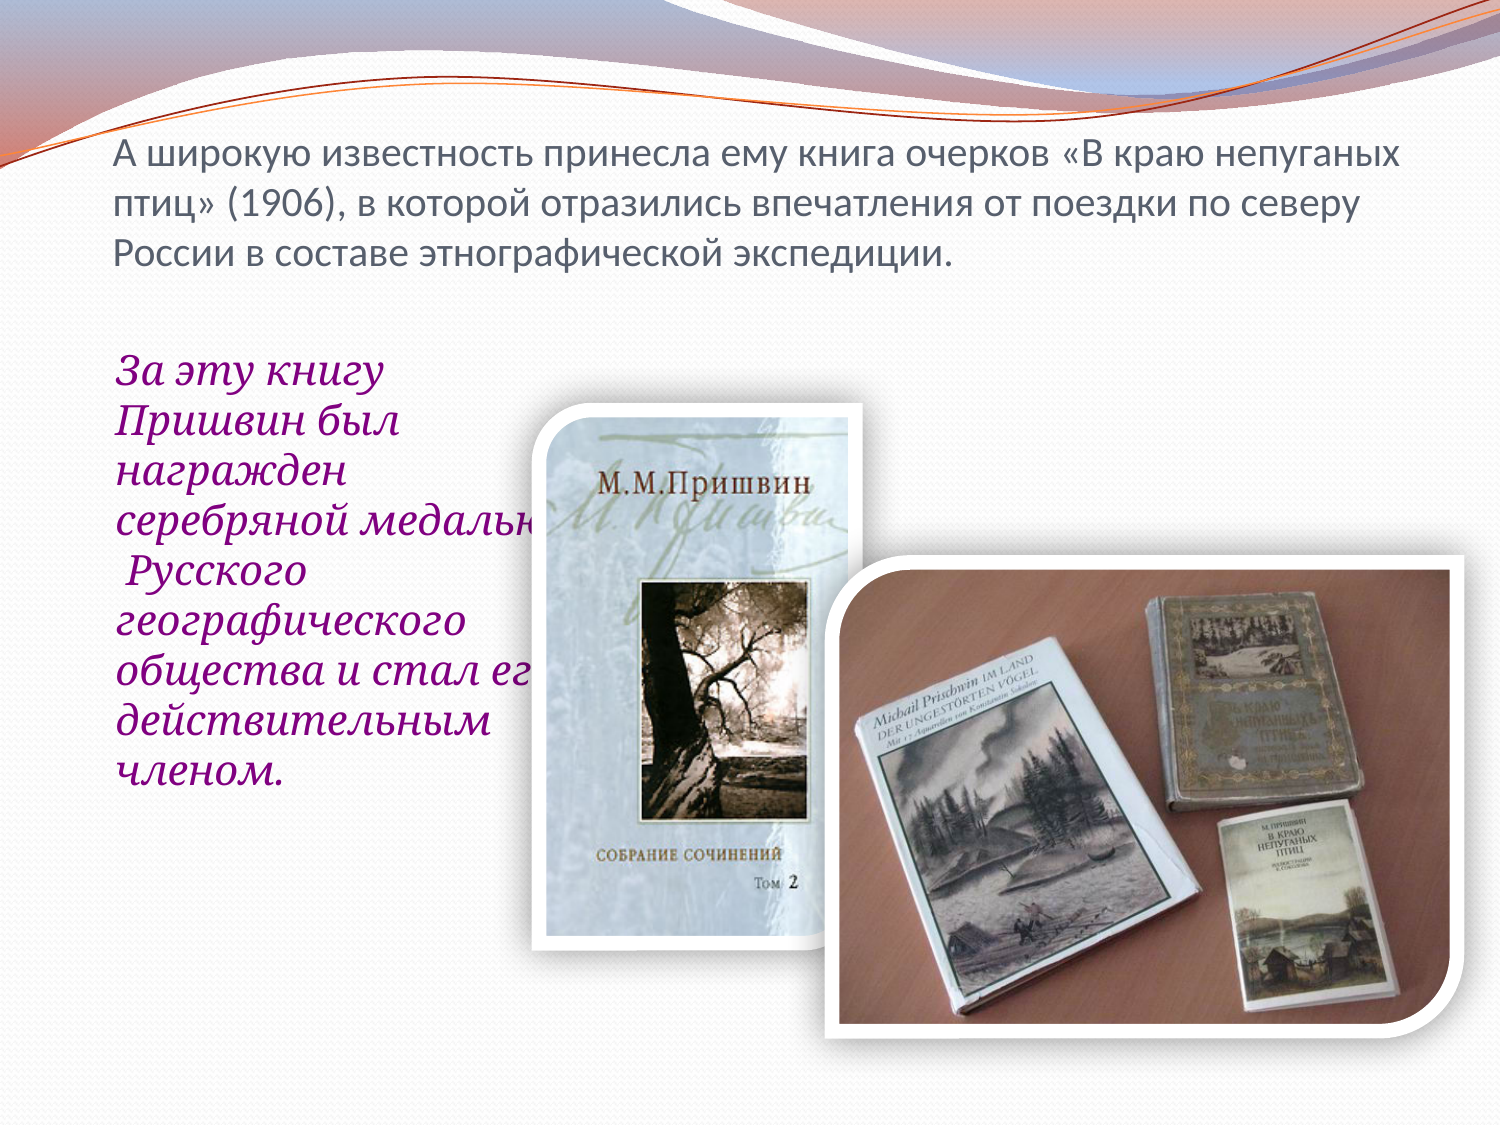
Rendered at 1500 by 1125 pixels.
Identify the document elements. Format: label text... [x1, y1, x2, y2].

list За эту книгу Пришвин был награжден серебряной медалью Русского географического общества и стал его действительным членом. [112, 292, 563, 891]
title А широкую известность принесла ему книга очерков «В краю непуганых птиц» (1906), в которой отразились впечатления от поездки по северу России в составе этнографической экспедиции. [112, 117, 1418, 275]
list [538, 409, 856, 944]
picture [831, 562, 1458, 1032]
